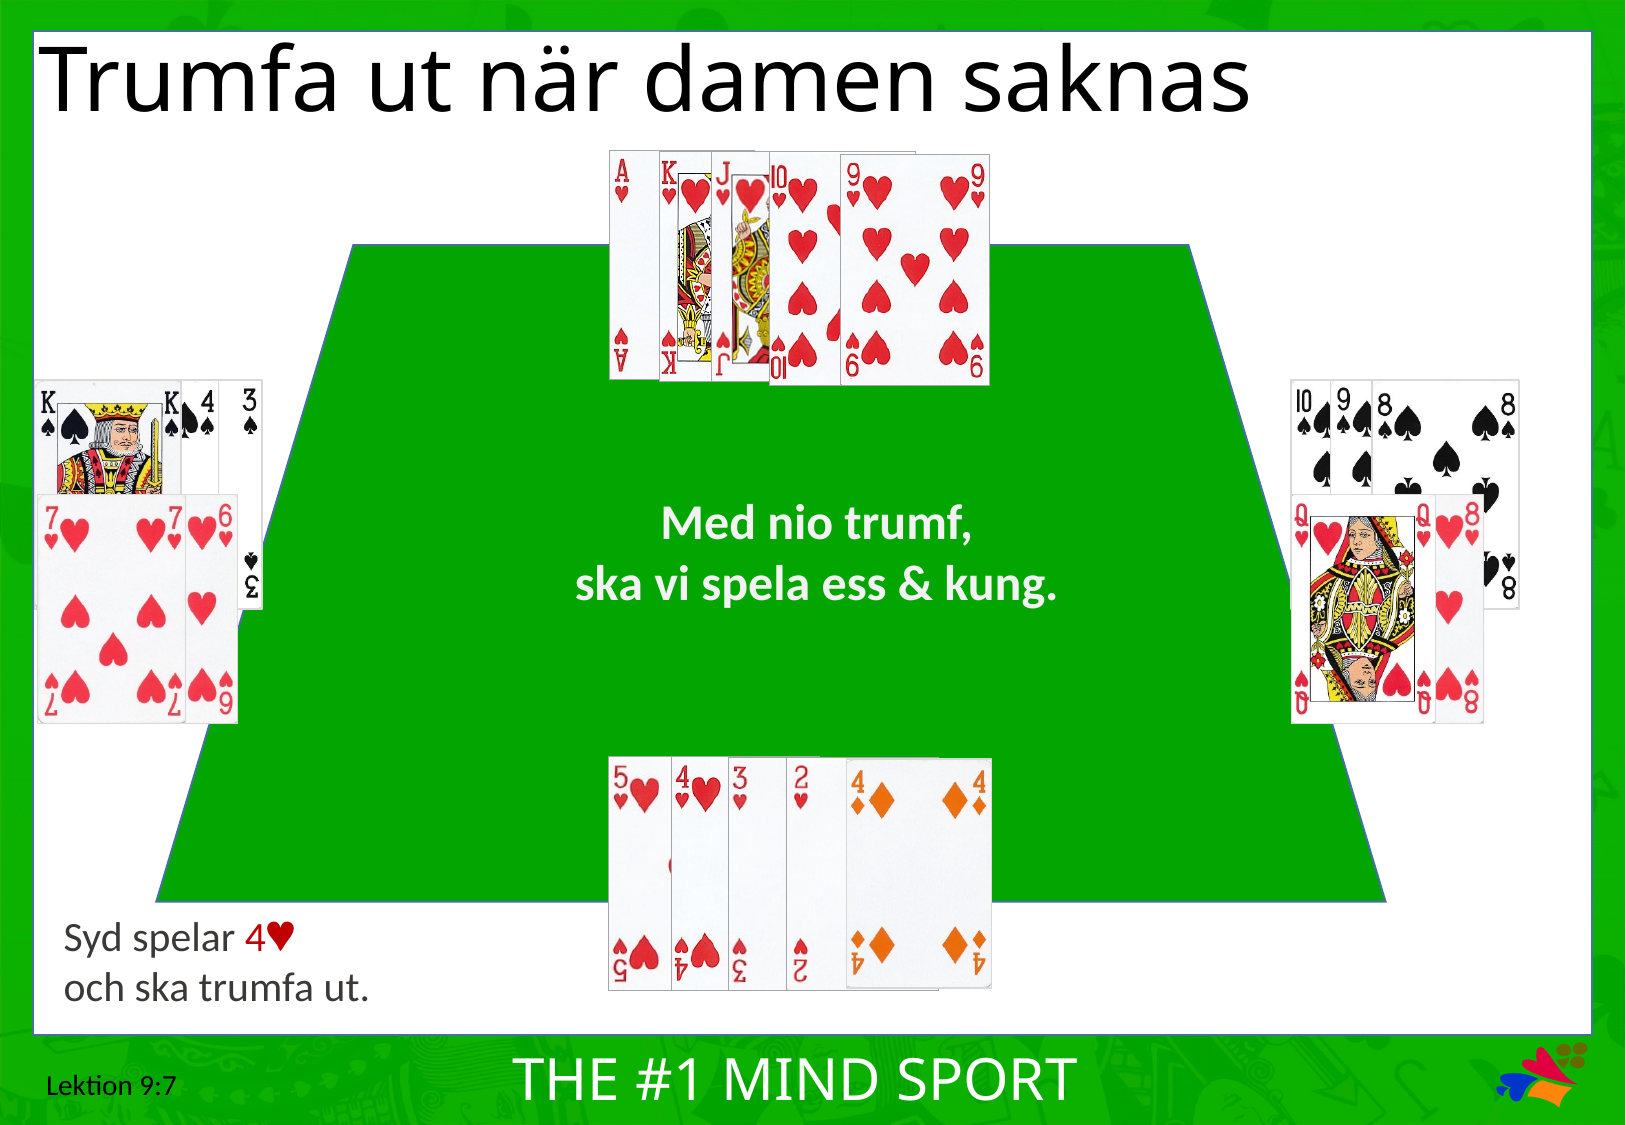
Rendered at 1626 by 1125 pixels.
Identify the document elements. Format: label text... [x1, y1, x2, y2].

picture [0, 0, 1626, 1125]
text_box Med nio trumf, ska vi spela ess & kung. [545, 482, 1089, 618]
text_box [155, 244, 1387, 903]
title Trumfa ut när damen saknas [23, 26, 1392, 139]
text_box Syd spelar 4 och ska trumfa ut. [48, 902, 439, 1018]
